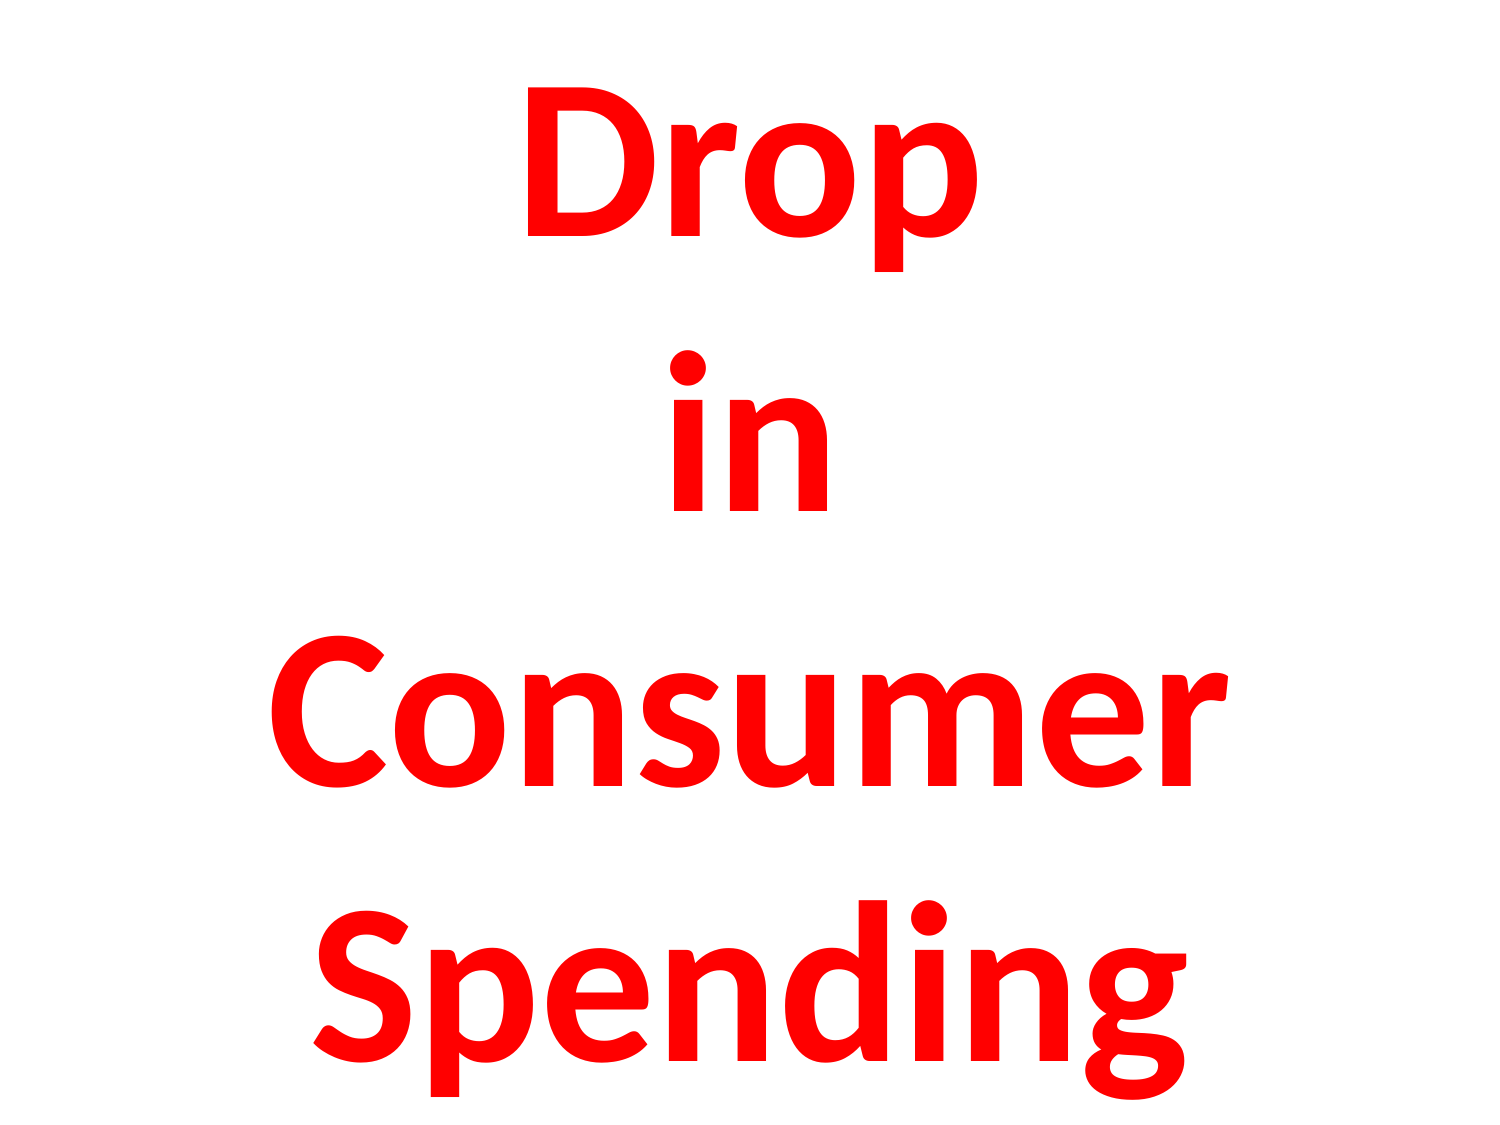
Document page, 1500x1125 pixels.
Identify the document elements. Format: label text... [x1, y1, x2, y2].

text_box Drop in Consumer Spending [252, 0, 1248, 1115]
